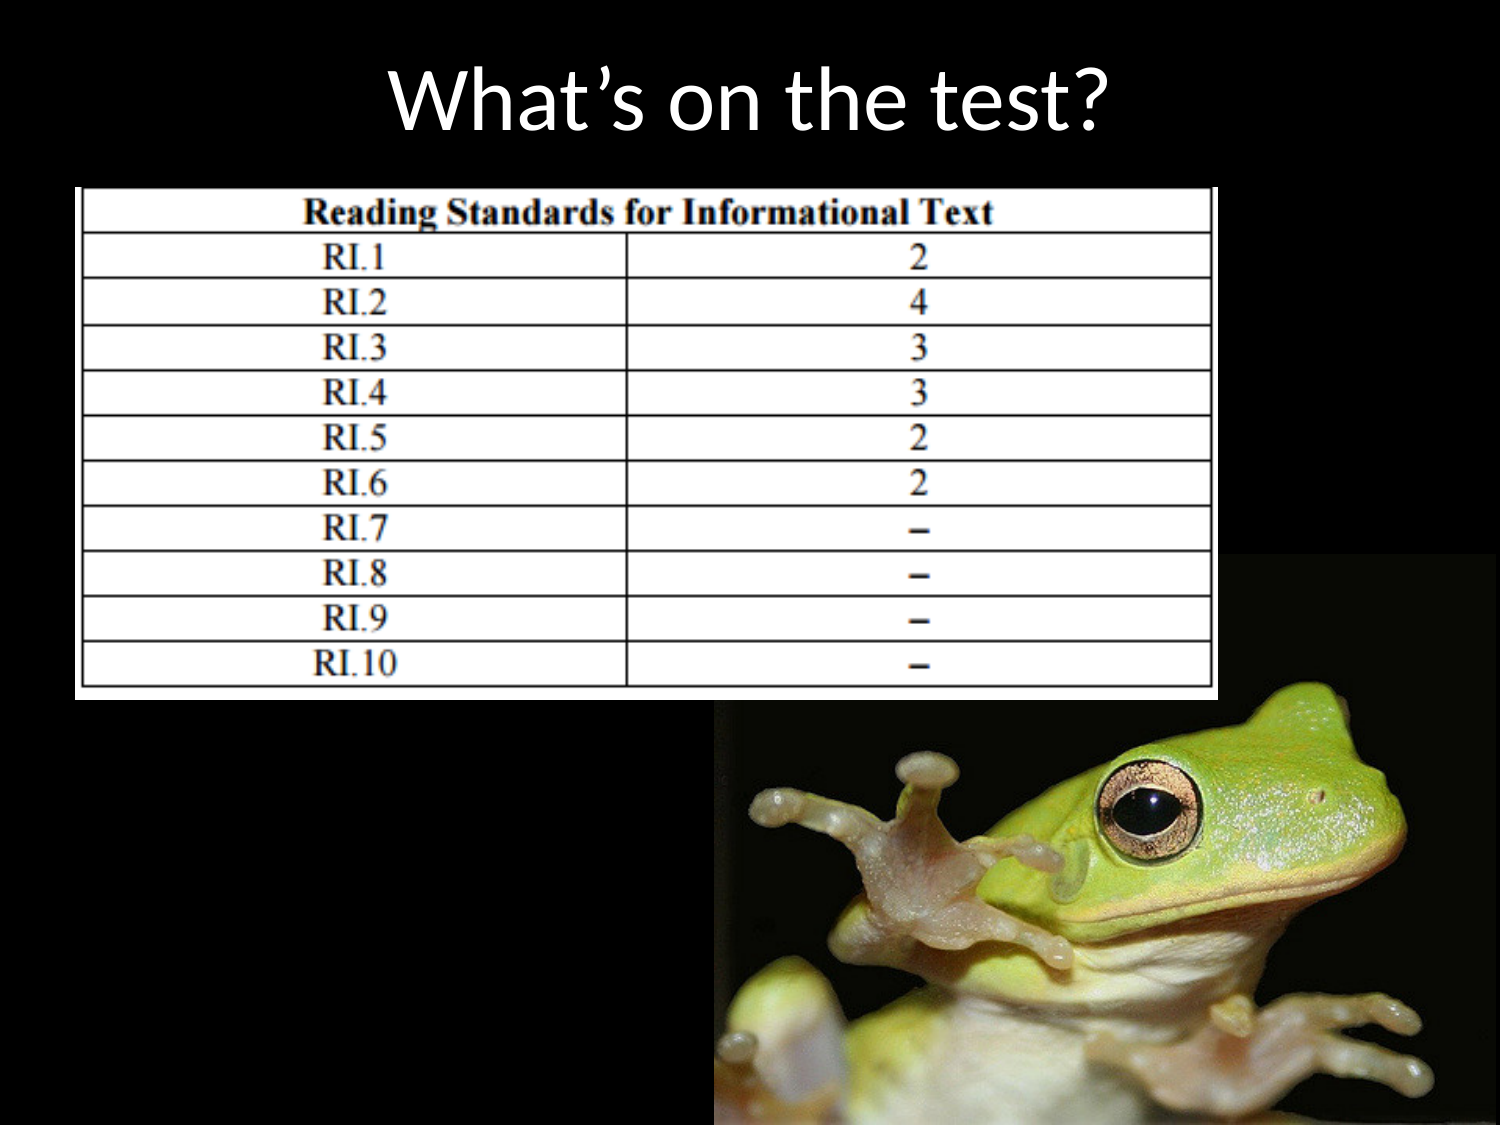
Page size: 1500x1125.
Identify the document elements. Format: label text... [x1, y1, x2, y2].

title What’s on the test? [75, 0, 1426, 188]
picture [75, 187, 1496, 1125]
